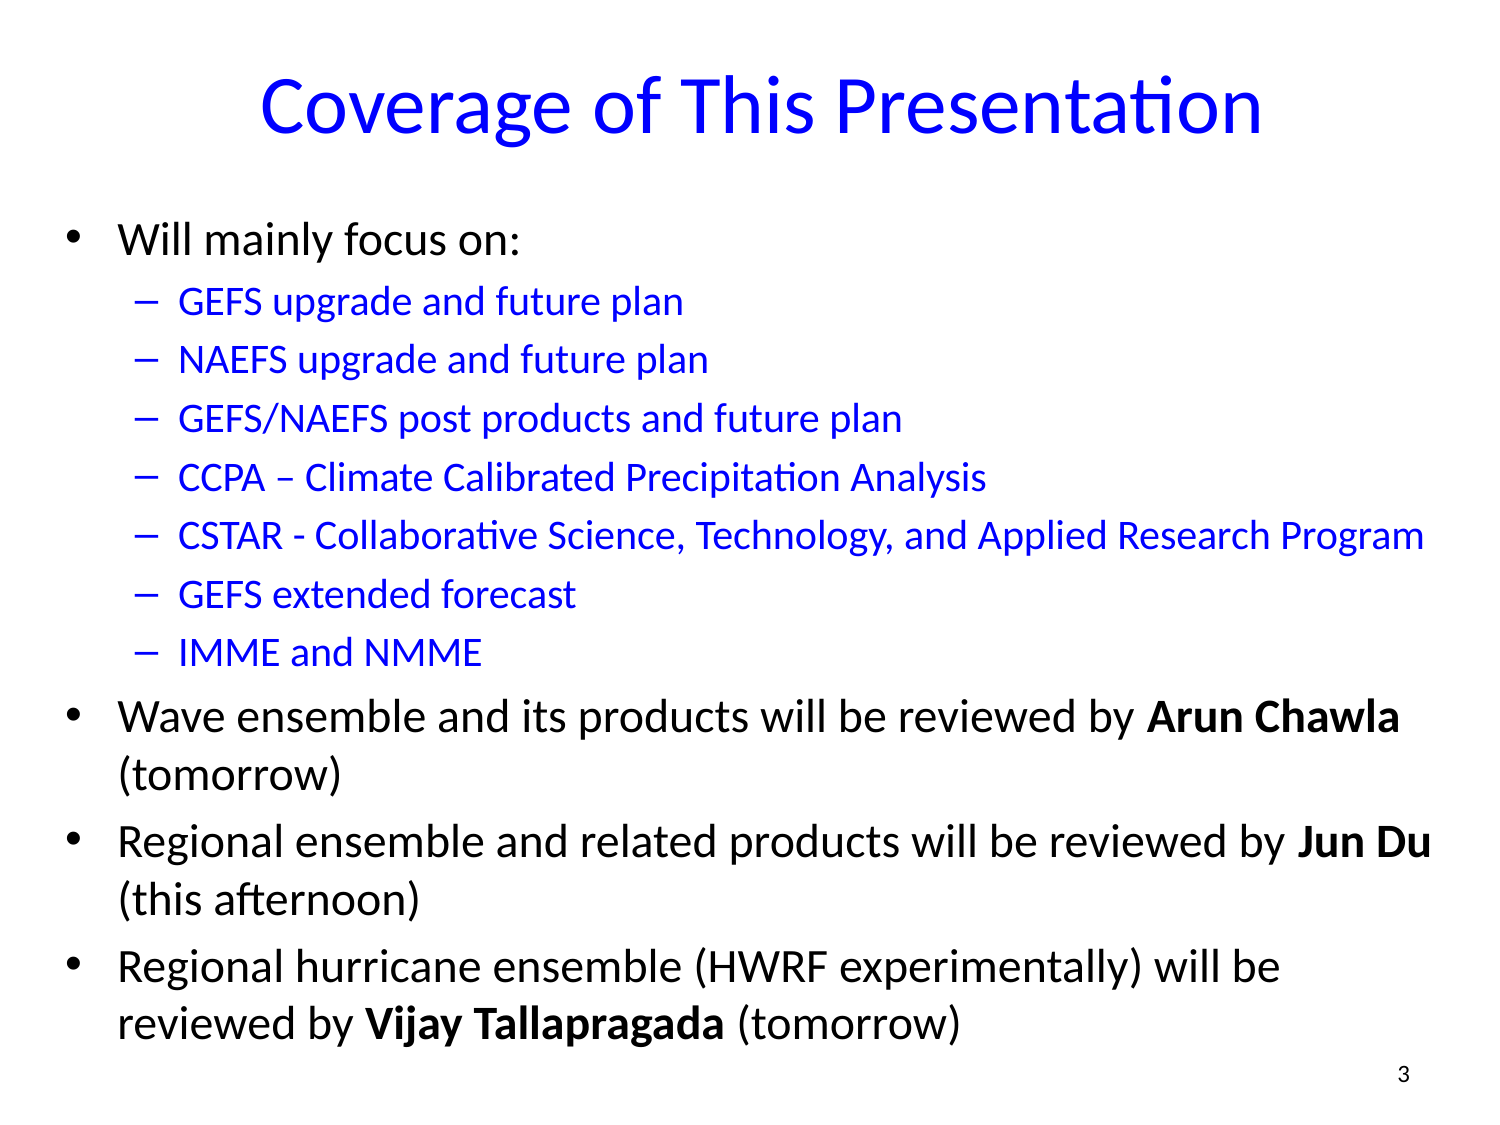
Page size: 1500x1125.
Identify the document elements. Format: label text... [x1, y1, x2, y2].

title Coverage of This Presentation [87, 24, 1438, 175]
slide_number 3 [1074, 1042, 1425, 1103]
list Will mainly focus on: GEFS upgrade and future plan NAEFS upgrade and future plan GEFS/NAEFS post products and future plan CCPA – Climate Calibrated Precipitation Analysis CSTAR - Collaborative Science, Technology, and Applied Research Program GEFS extended forecast IMME and NMME Wave ensemble and its products will be reviewed by Arun Chawla (tomorrow) Regional ensemble and related products will be reviewed by Jun Du (this afternoon) Regional hurricane ensemble (HWRF experimentally) will be reviewed by Vijay Tallapragada (tomorrow) [50, 200, 1450, 1088]
